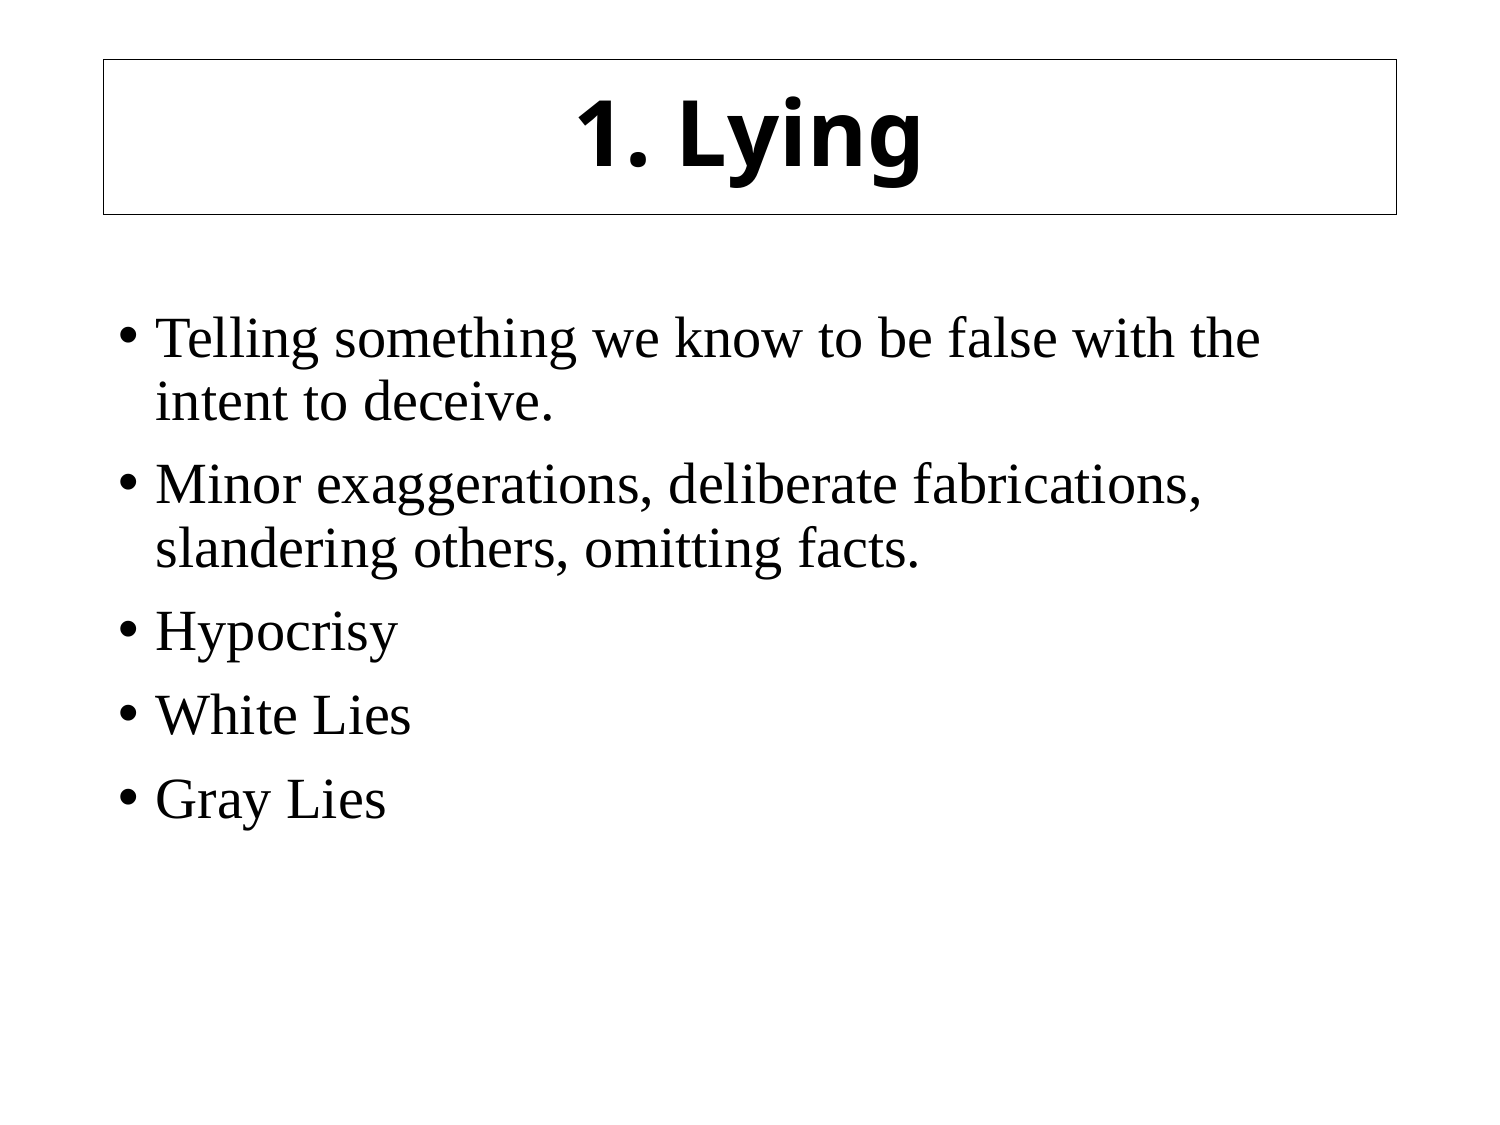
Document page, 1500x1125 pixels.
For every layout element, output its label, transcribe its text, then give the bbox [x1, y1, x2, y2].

title 1. Lying [103, 59, 1397, 215]
list Telling something we know to be false with the intent to deceive. Minor exaggerations, deliberate fabrications, slandering others, omitting facts. Hypocrisy White Lies Gray Lies [103, 299, 1397, 1014]
